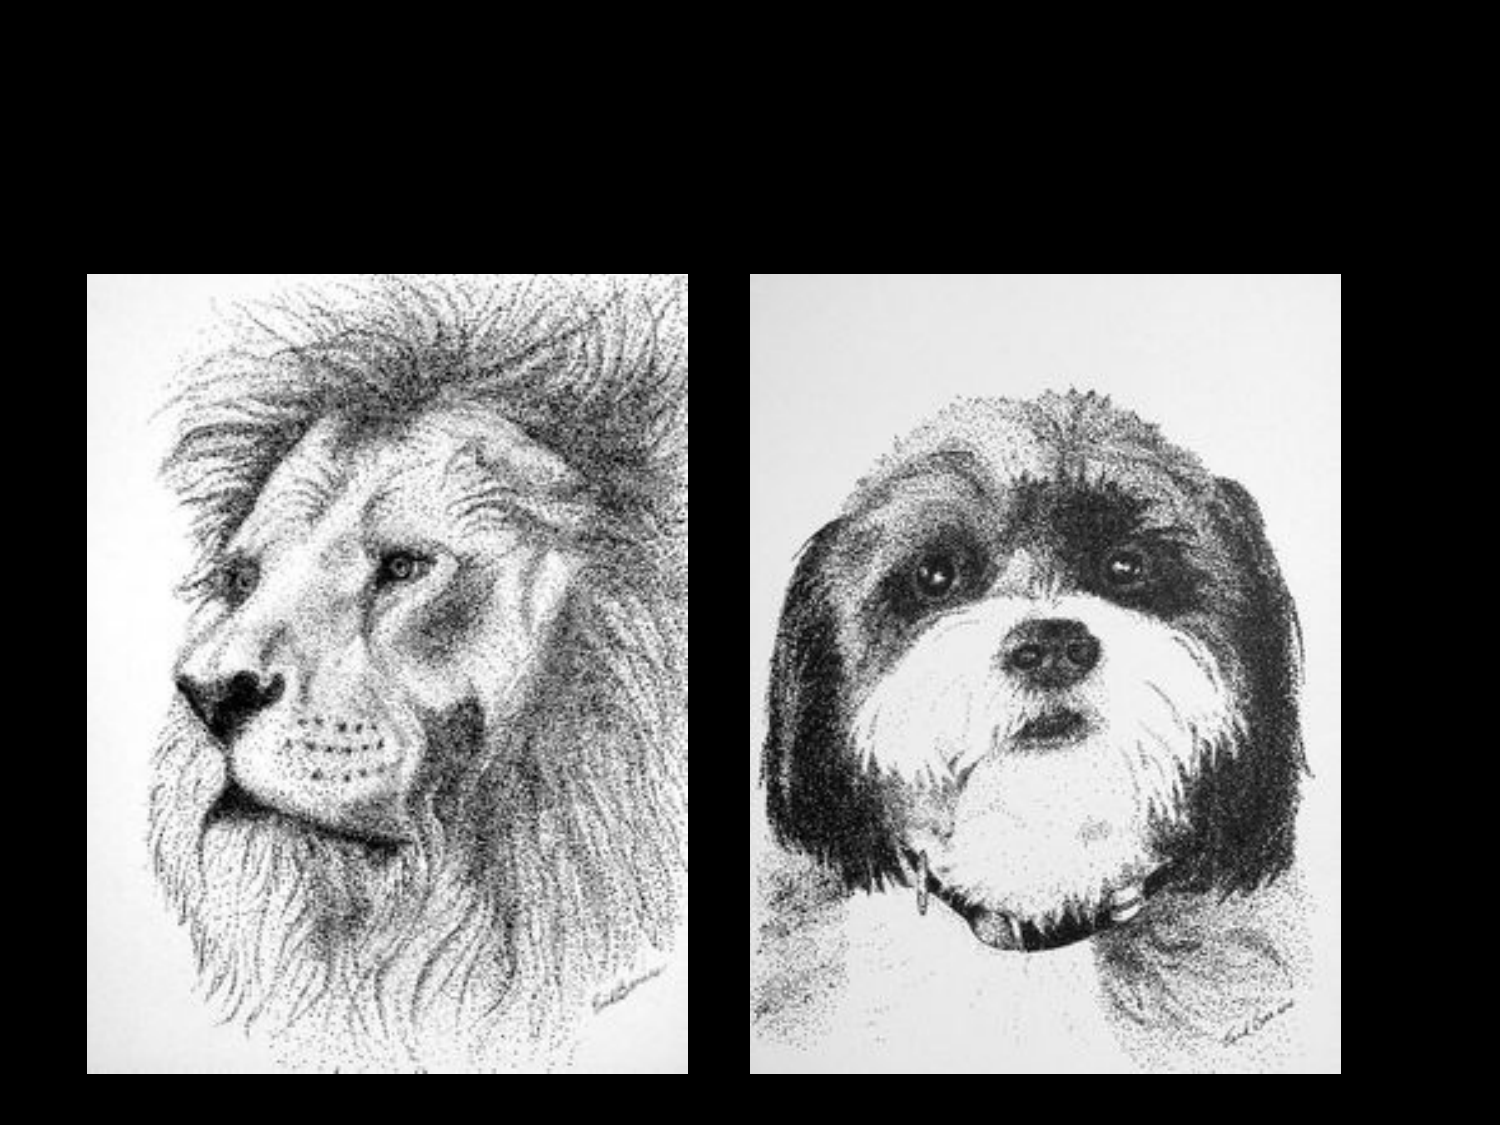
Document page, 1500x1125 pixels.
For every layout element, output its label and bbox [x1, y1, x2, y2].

picture [749, 274, 1341, 1074]
picture [87, 274, 688, 1074]
